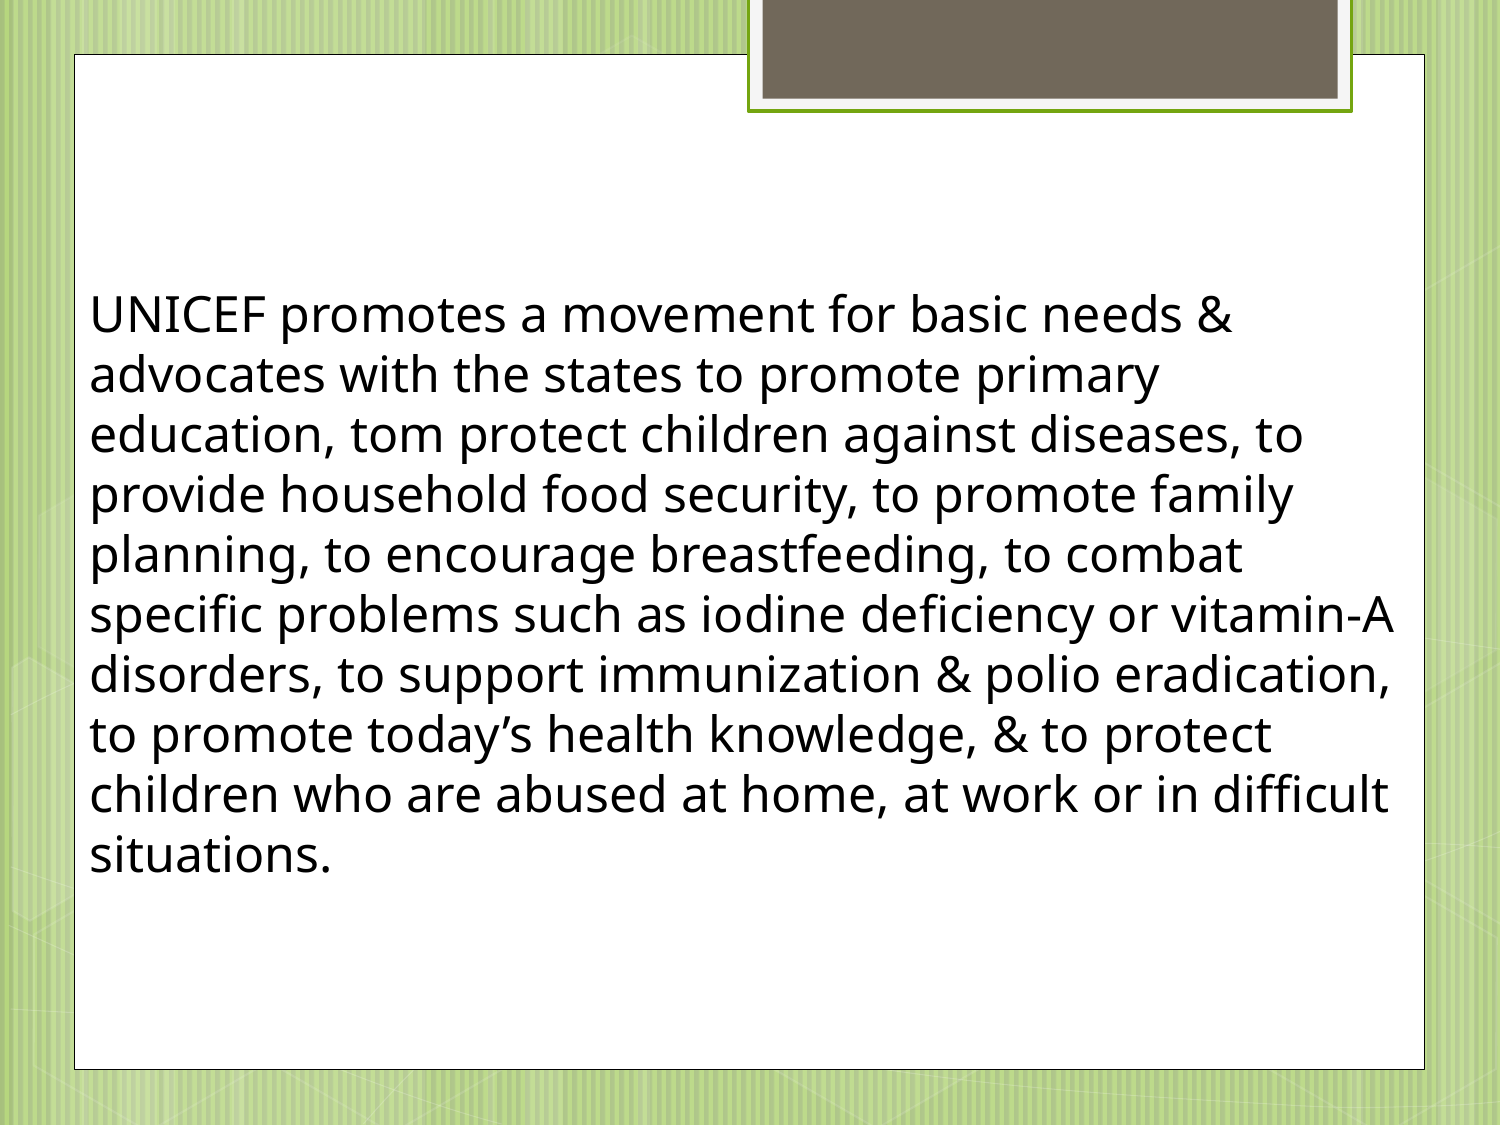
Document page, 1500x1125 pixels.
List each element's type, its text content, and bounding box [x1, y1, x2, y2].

text_box UNICEF promotes a movement for basic needs & advocates with the states to promote primary education, tom protect children against diseases, to provide household food security, to promote family planning, to encourage breastfeeding, to combat specific problems such as iodine deficiency or vitamin-A disorders, to support immunization & polio eradication, to promote today’s health knowledge, & to protect children who are abused at home, at work or in difficult situations. [74, 275, 1425, 890]
